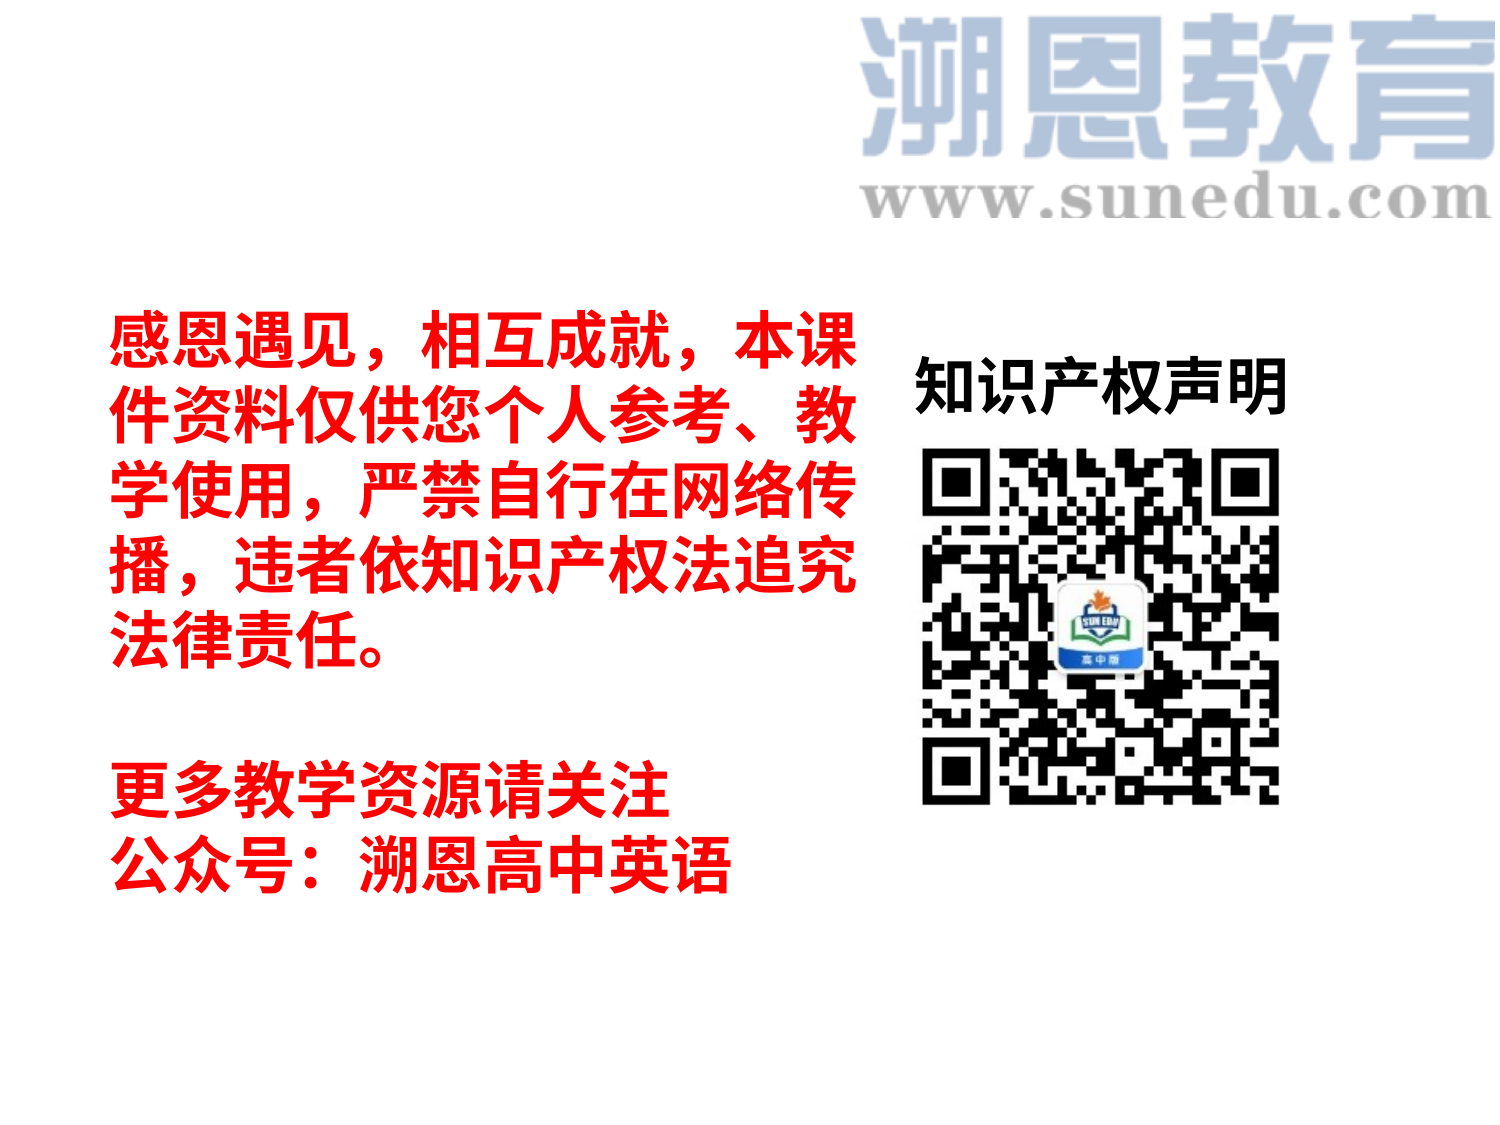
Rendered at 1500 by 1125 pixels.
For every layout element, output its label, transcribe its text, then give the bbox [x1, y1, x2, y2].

text_box 知识产权声明 [899, 339, 1343, 430]
text_box 感恩遇见，相互成就，本课件资料仅供您个人参考、教学使用，严禁自行在网络传播，违者依知识产权法追究法律责任。 更多教学资源请关注 公众号：溯恩高中英语 [93, 293, 899, 909]
picture [894, 420, 1309, 834]
picture [857, 11, 1495, 218]
